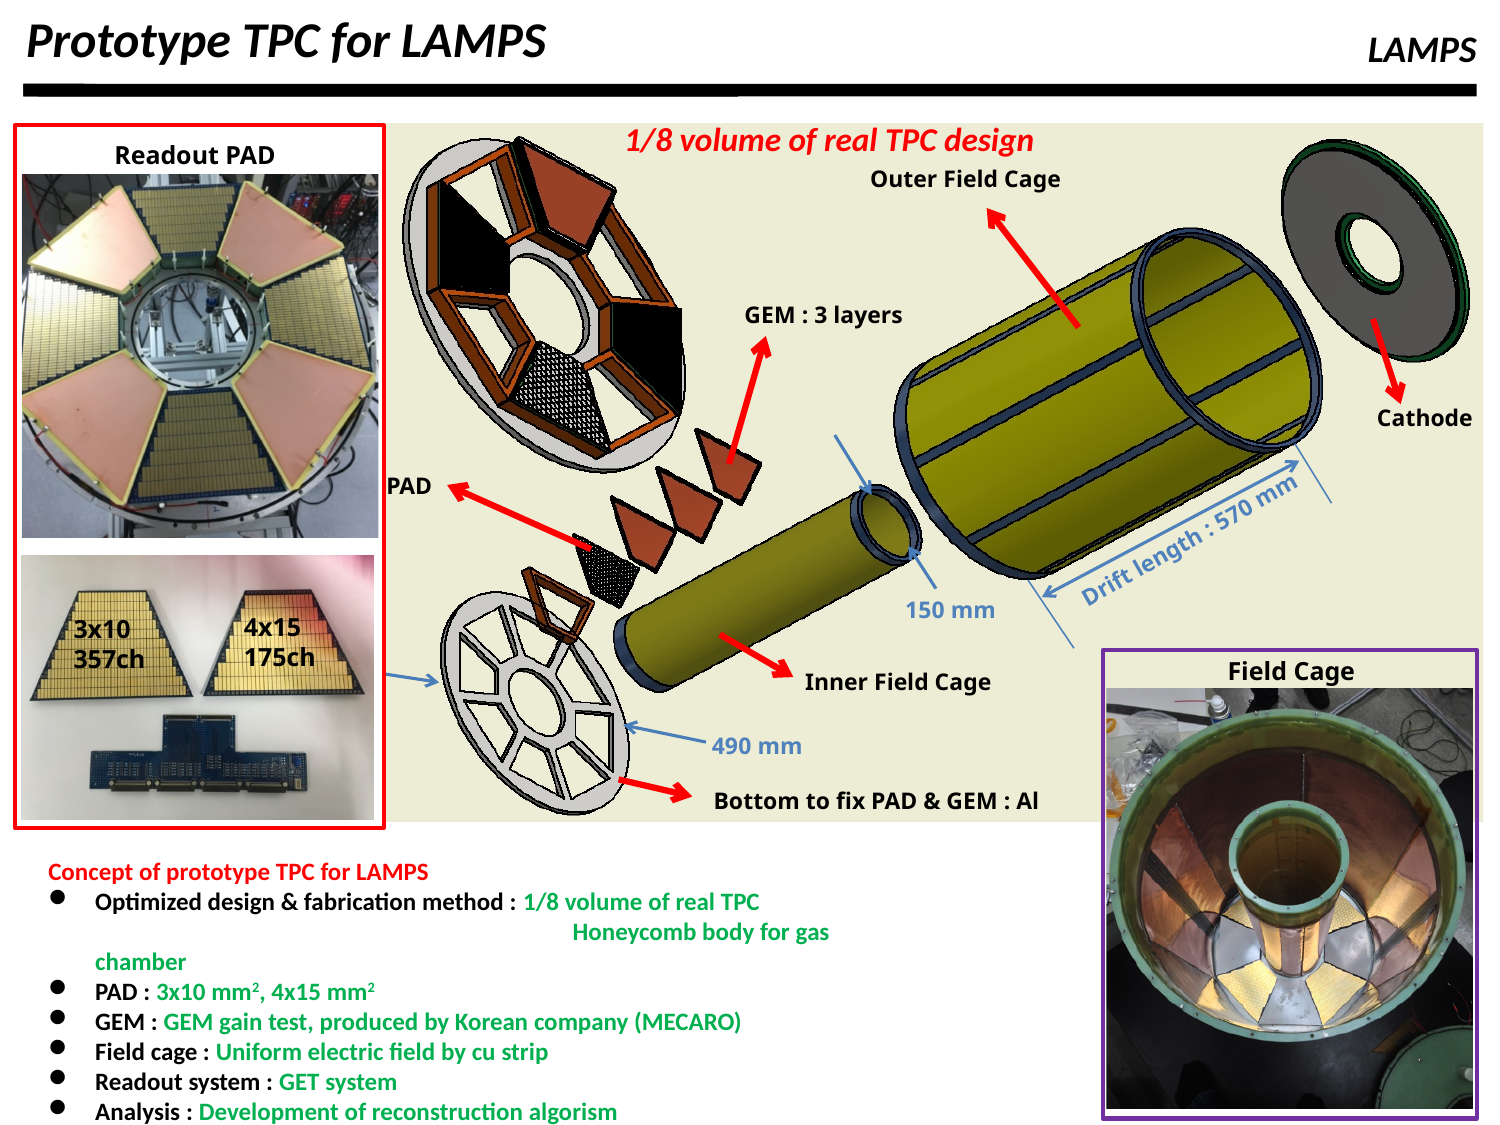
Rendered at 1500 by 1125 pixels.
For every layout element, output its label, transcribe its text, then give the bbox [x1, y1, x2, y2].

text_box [1102, 647, 1477, 1119]
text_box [14, 125, 384, 828]
text_box LAMPS [1353, 17, 1492, 78]
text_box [369, 110, 1487, 823]
text_box Prototype TPC for LAMPS [0, 0, 561, 75]
text_box Concept of prototype TPC for LAMPS Optimized design & fabrication method : 1/8 volume of real TPC Honeycomb body for gas chamber PAD : 3x10 mm2, 4x15 mm2 GEM : GEM gain test, produced by Korean company (MECARO) Field cage : Uniform electric field by cu strip Readout system : GET system Analysis : Development of reconstruction algorism [33, 848, 923, 1125]
